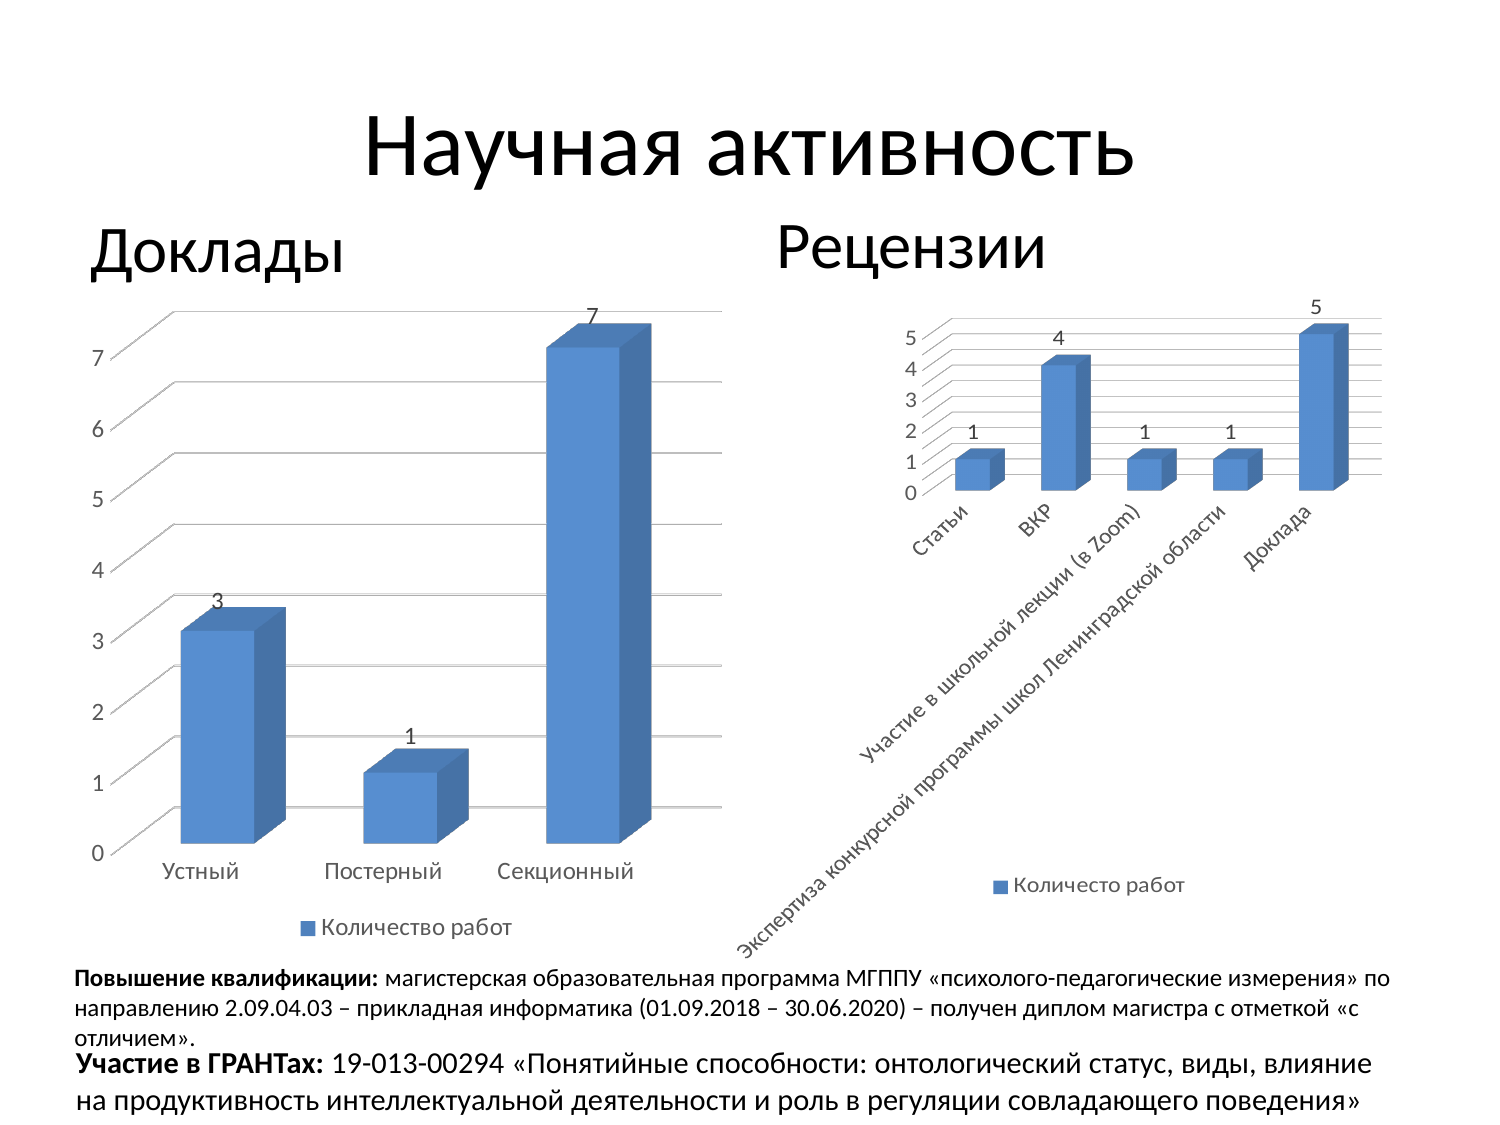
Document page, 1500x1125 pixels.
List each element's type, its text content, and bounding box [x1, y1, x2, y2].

chart [74, 297, 1421, 965]
text_box Рецензии [761, 194, 1425, 300]
text_box Повышение квалификации: магистерская образовательная программа МГППУ «психолого-педагогические измерения» по направлению 2.09.04.03 – прикладная информатика (01.09.2018 – 30.06.2020) – получен диплом магистра с отметкой «с отличием». [59, 953, 1500, 1059]
title Научная активность [75, 45, 1425, 233]
text_box Доклады [75, 197, 738, 297]
text_box Участие в ГРАНТах: 19-013-00294 «Понятийные способности: онтологический статус, виды, влияние на продуктивность интеллектуальной деятельности и роль в регуляции совладающего поведения» [60, 1019, 1408, 1125]
